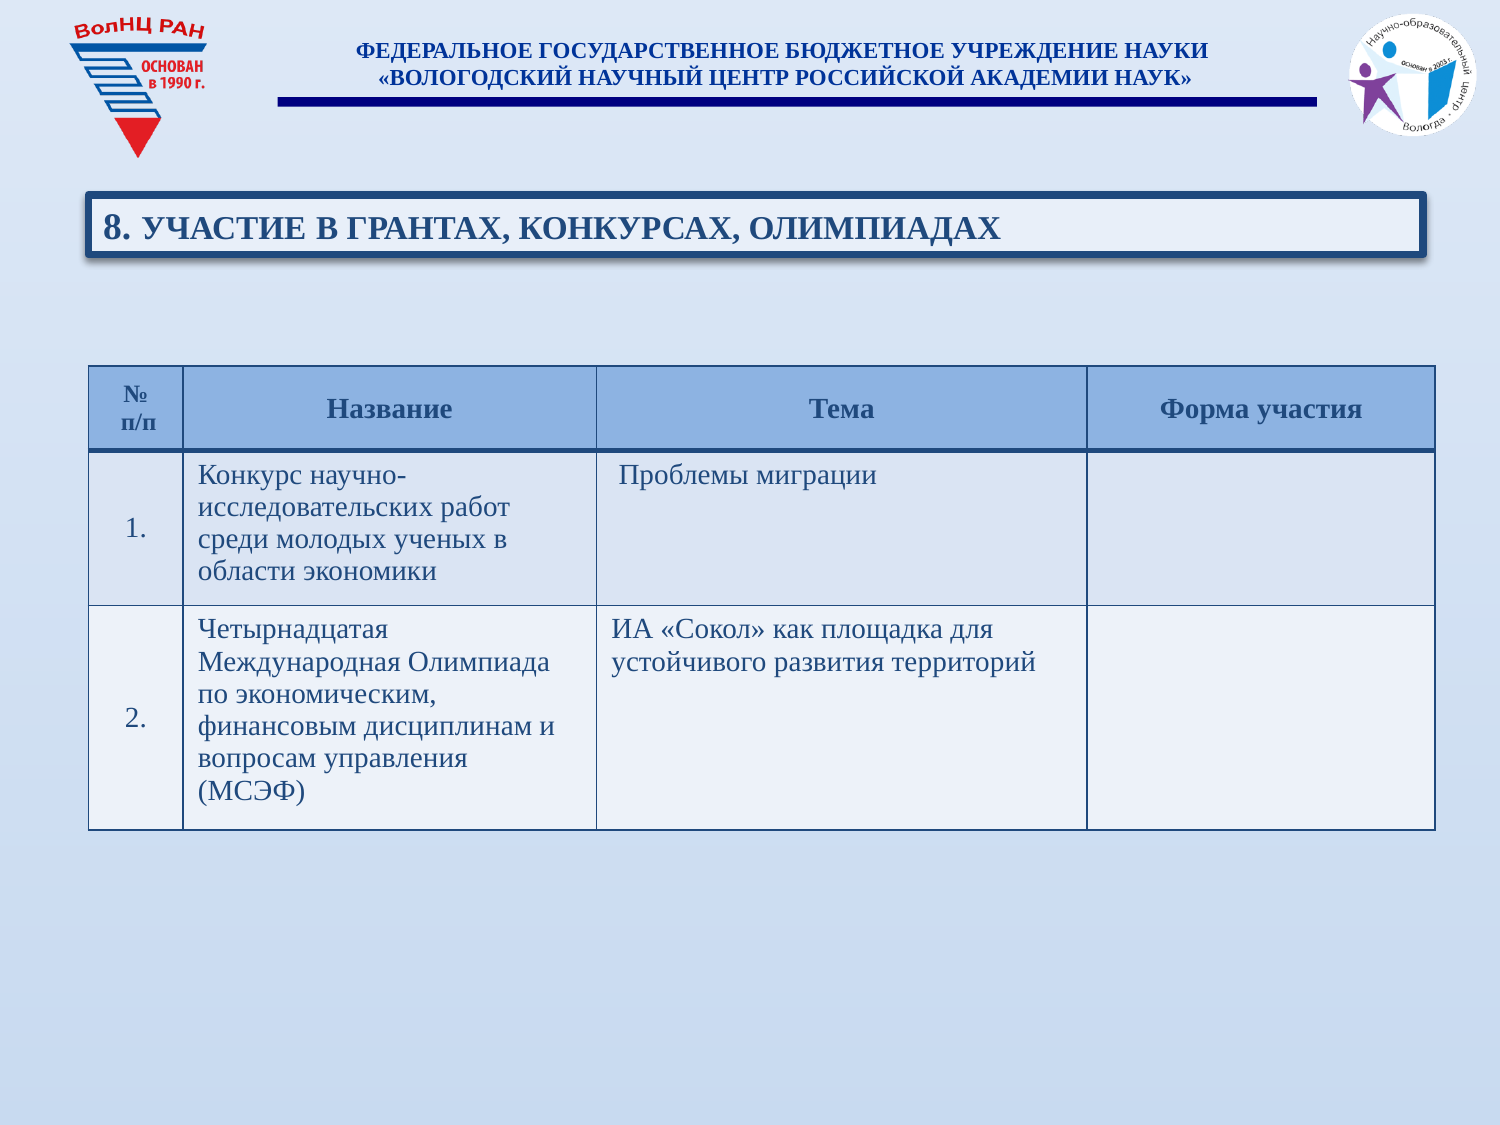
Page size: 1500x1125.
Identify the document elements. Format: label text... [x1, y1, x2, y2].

picture [69, 17, 207, 158]
table_cell Четырнадцатая Международная Олимпиада по экономическим, финансовым дисциплинам и вопросам управления (МСЭФ) [184, 606, 596, 829]
table_cell ИА «Сокол» как площадка для устойчивого развития территорий [597, 606, 1086, 829]
table_cell Конкурс научно-исследовательских работ среди молодых ученых в области экономики [184, 453, 596, 605]
table_cell [1088, 453, 1434, 605]
table_cell 2. [89, 606, 182, 829]
table_header Тема [597, 367, 1086, 448]
table_header Название [184, 367, 596, 448]
text_box 8. УЧАСТИЕ в грантах, конкурсах, ОЛИМПИАДАХ [85, 191, 1427, 258]
table_cell Проблемы миграции [597, 453, 1086, 605]
table_header № п/п [89, 367, 182, 448]
picture [1345, 10, 1478, 138]
table_cell [1088, 606, 1434, 829]
table_header Форма участия [1088, 367, 1434, 448]
table_cell 1. [89, 453, 182, 605]
text_box ФЕДЕРАЛЬНОЕ ГОСУДАРСТВЕННОЕ БЮДЖЕТНОЕ УЧРЕЖДЕНИЕ НАУКИ «ВОЛОГОДСКИЙ НАУЧНЫЙ ЦЕНТР РОССИЙСКОЙ АКАДЕМИИ НАУК» [211, 31, 1339, 98]
